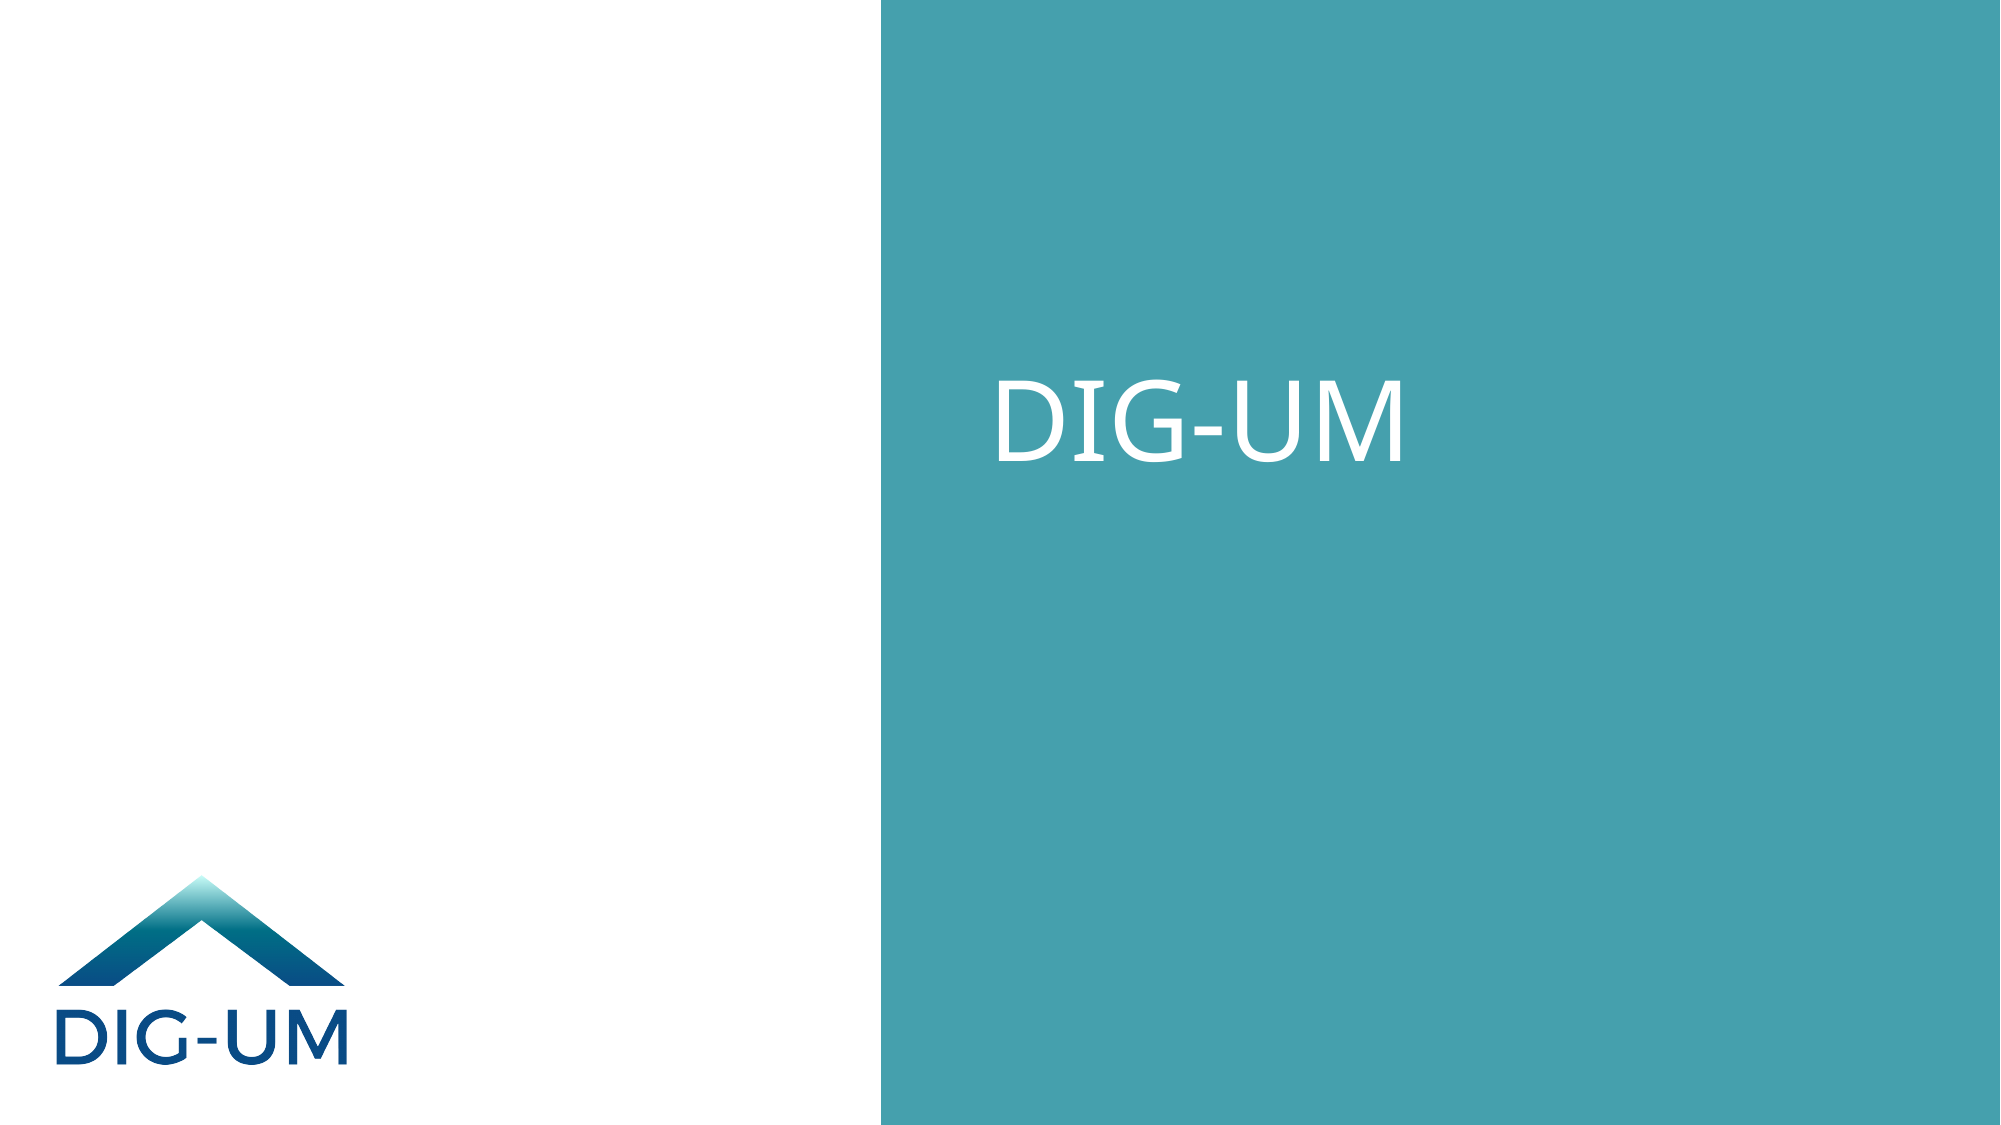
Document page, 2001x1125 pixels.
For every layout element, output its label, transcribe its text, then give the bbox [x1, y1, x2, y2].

picture [27, 854, 376, 1101]
title DIG-UM [973, 85, 1908, 494]
